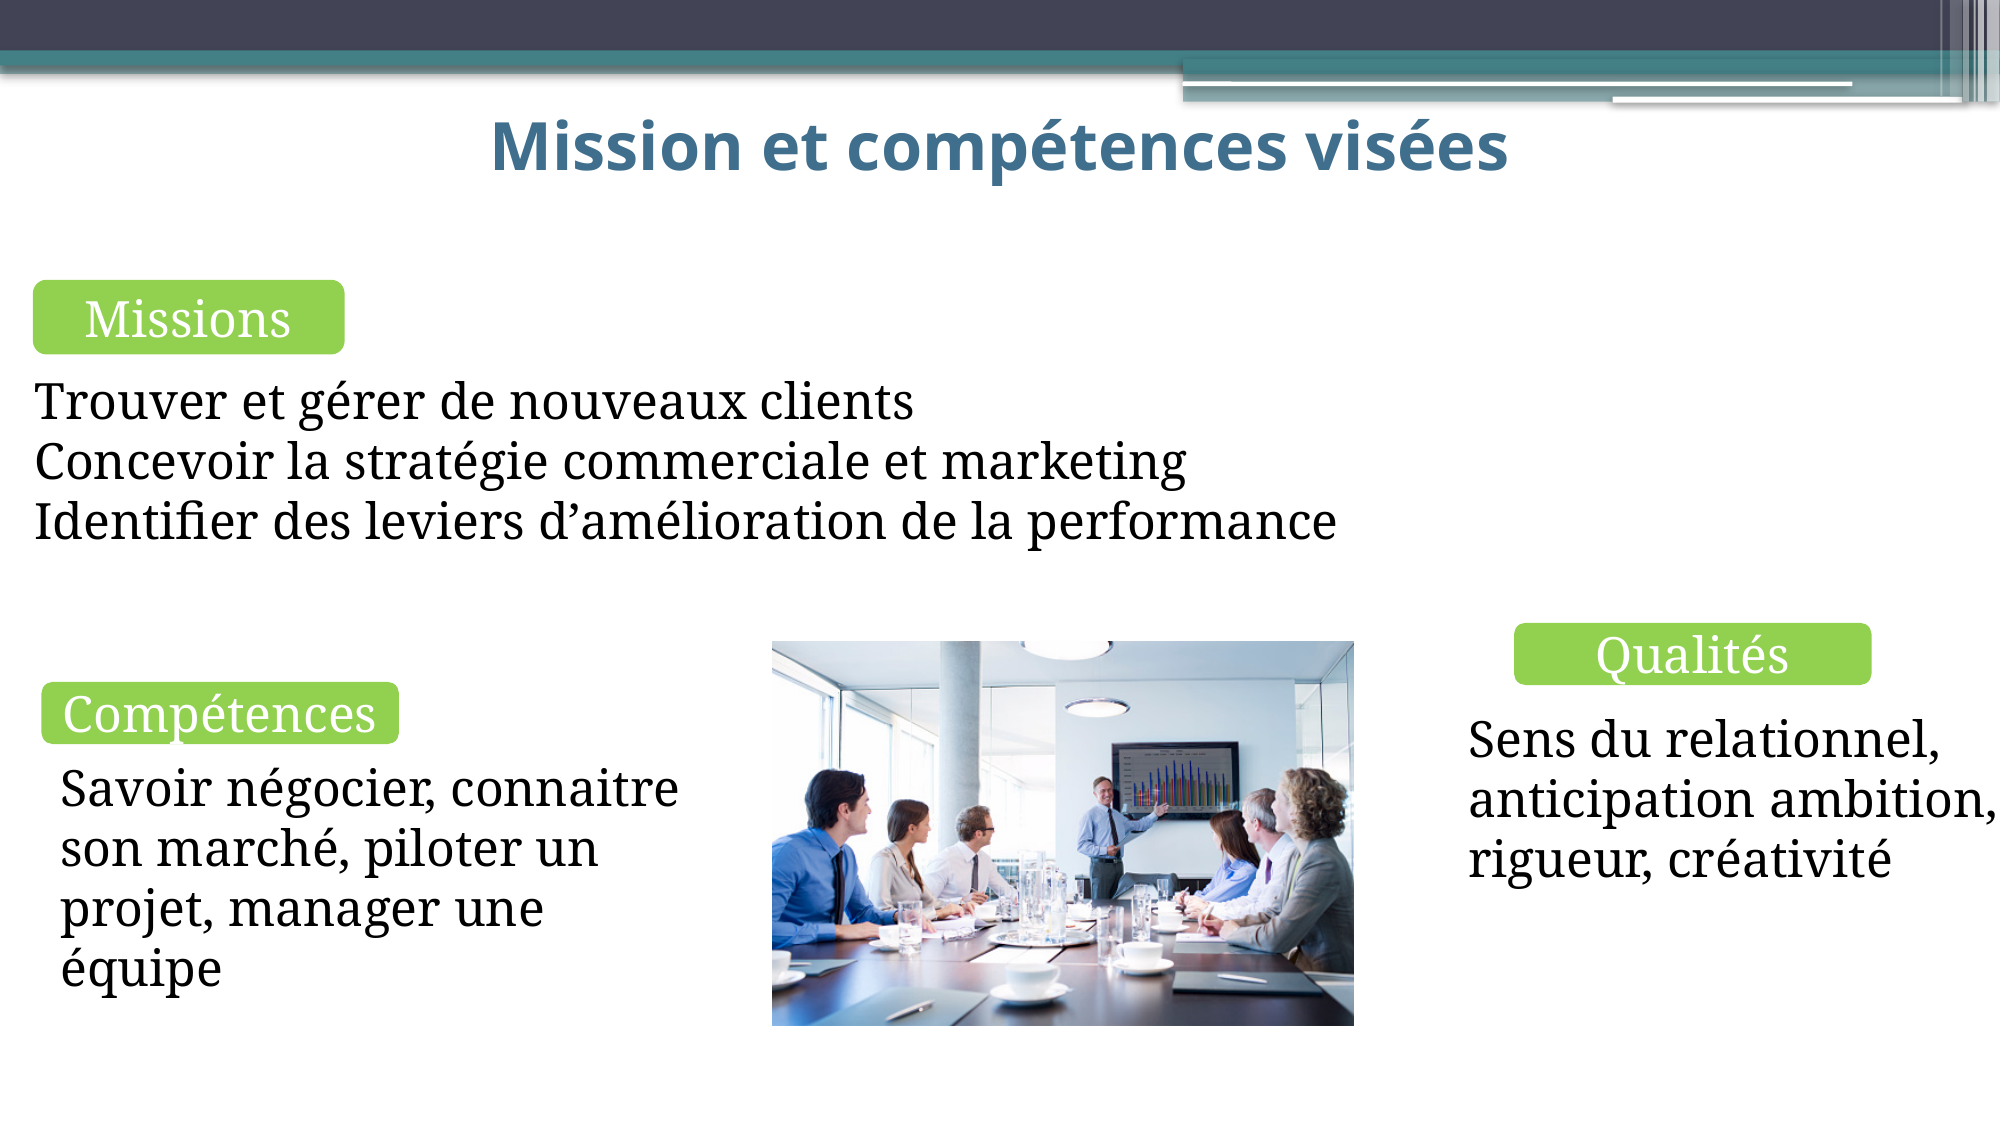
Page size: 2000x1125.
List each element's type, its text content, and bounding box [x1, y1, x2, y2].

text_box Sens du relationnel, anticipation ambition, rigueur, créativité [1453, 699, 2000, 895]
text_box Trouver et gérer de nouveaux clients Concevoir la stratégie commerciale et marketing Identifier des leviers d’amélioration de la performance [19, 361, 1516, 557]
text_box Qualités [1514, 622, 1872, 686]
title Mission et compétences visées [99, 96, 1900, 284]
picture [772, 640, 1355, 1026]
text_box Savoir négocier, connaitre son marché, piloter un projet, manager une équipe [45, 748, 732, 1004]
text_box Missions [32, 279, 345, 355]
text_box Compétences [41, 681, 399, 745]
